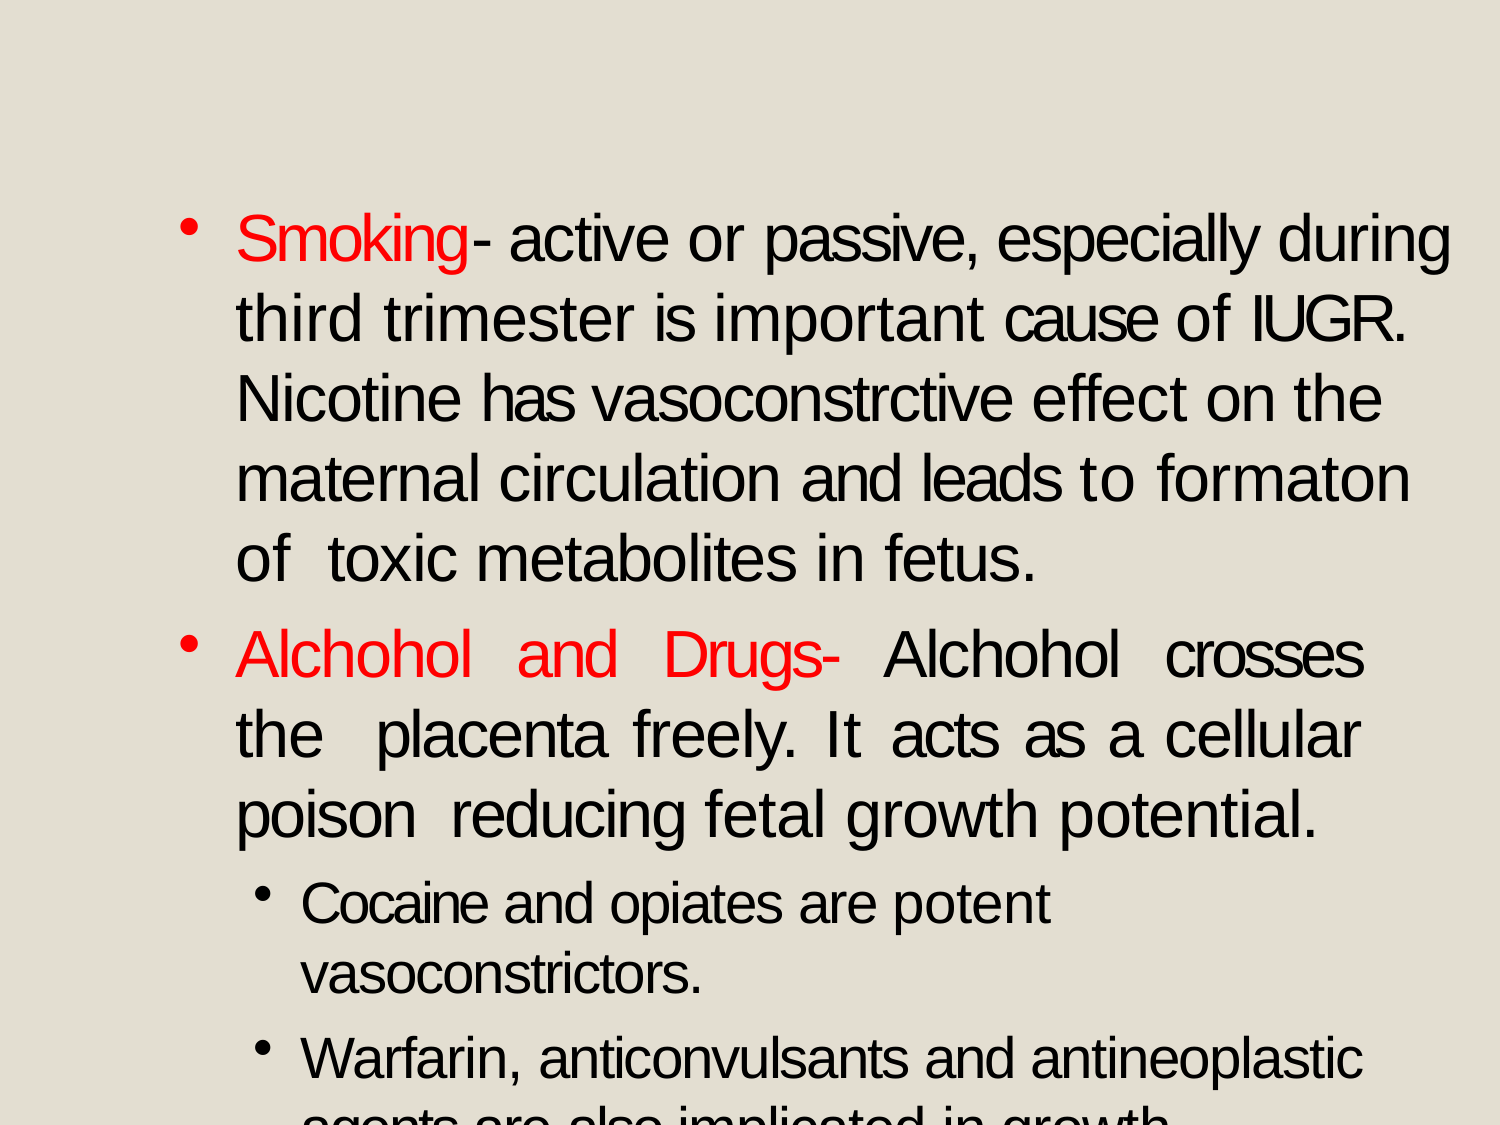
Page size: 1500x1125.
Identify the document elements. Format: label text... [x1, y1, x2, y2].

text_box Smoking- active or passive, especially during third trimester is important cause of IUGR. Nicotine has vasoconstrctive effect on the maternal circulation and leads to formaton of toxic metabolites in fetus. Alchohol and Drugs- Alchohol crosses the placenta freely. It acts as a cellular poison reducing fetal growth potential. Cocaine and opiates are potent vasoconstrictors. Warfarin, anticonvulsants and antineoplastic agents are also implicated in growth restriction [176, 192, 1470, 1125]
